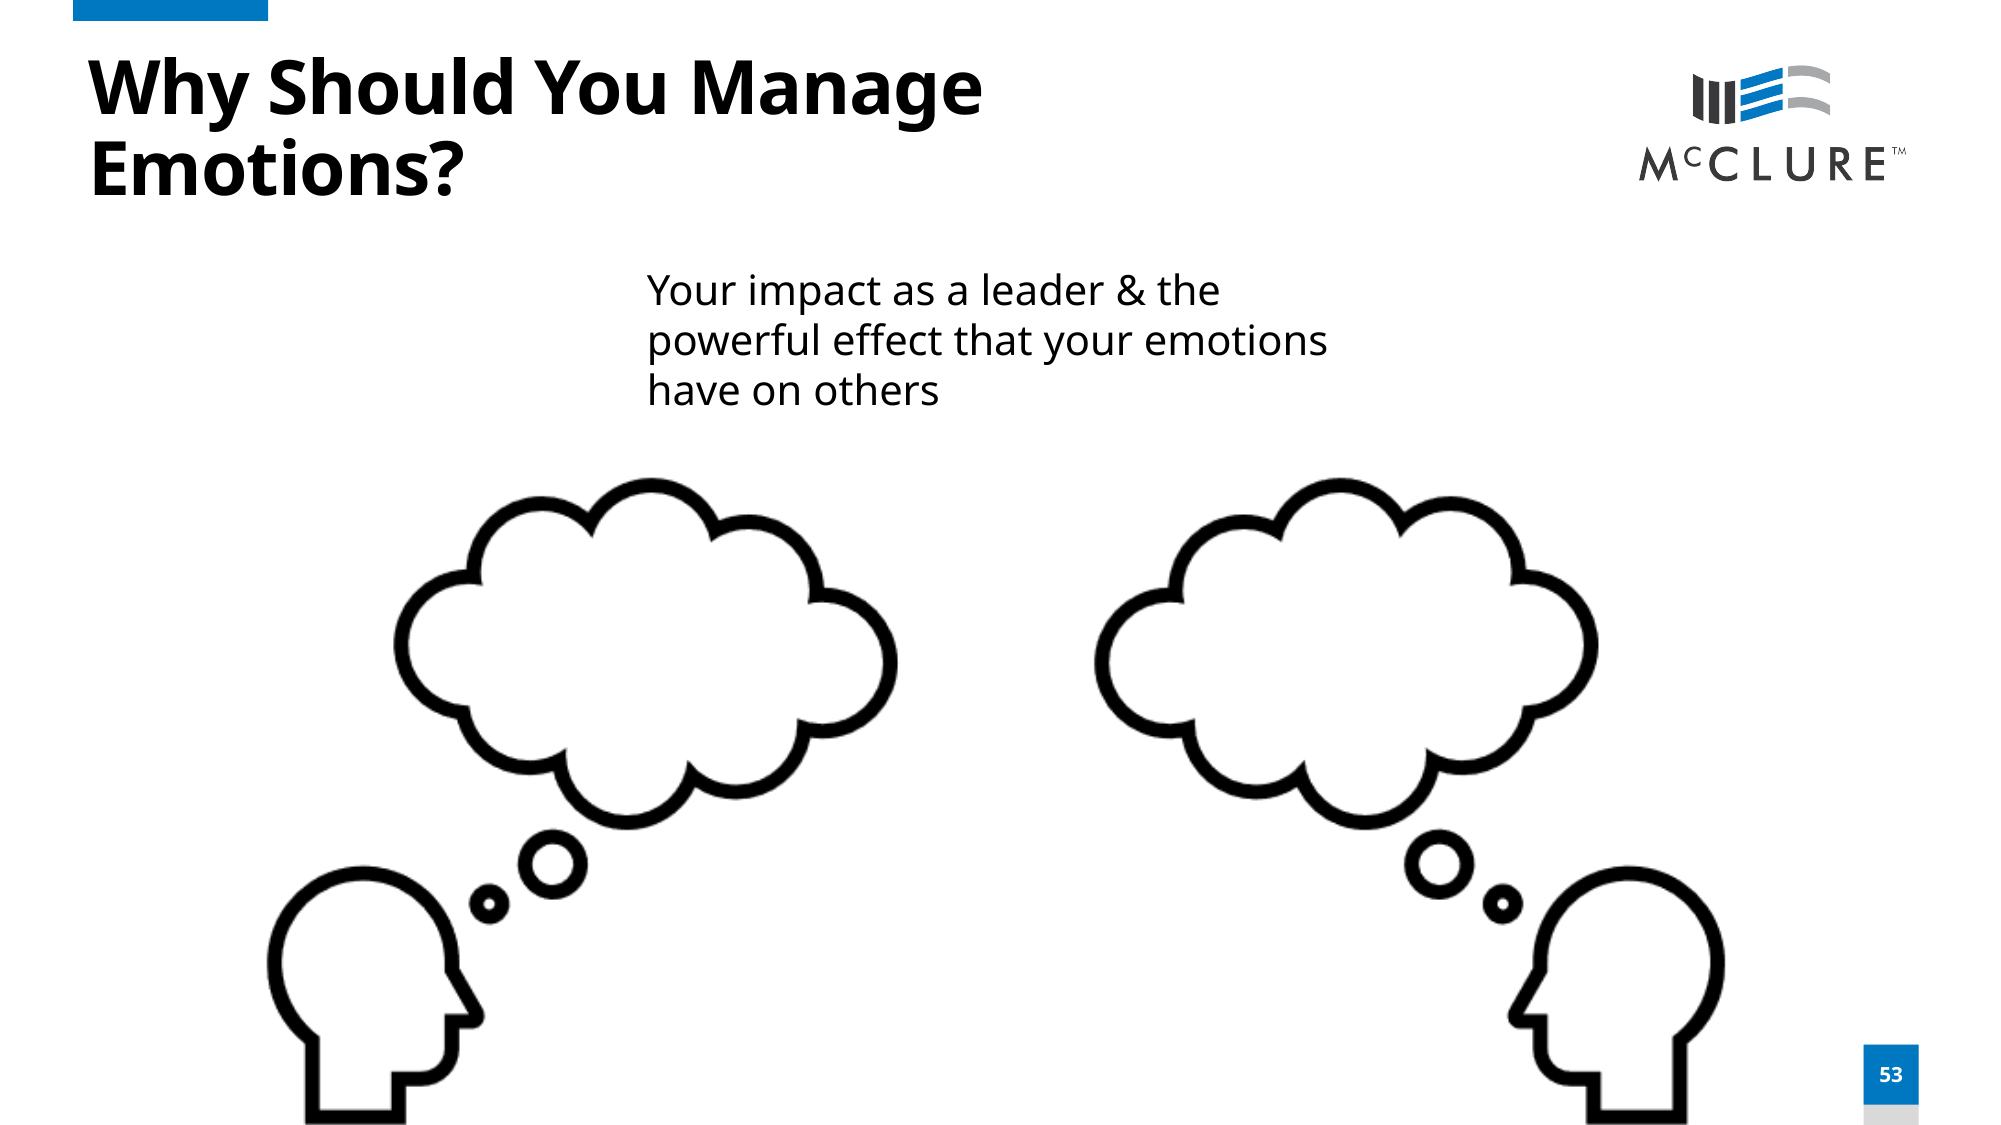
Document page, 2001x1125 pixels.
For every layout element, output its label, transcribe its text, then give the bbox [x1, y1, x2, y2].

text_box Your impact as a leader & the powerful effect that your emotions have on others [632, 256, 1368, 422]
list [1058, 449, 1762, 1125]
picture [1618, 10, 1927, 237]
picture [238, 449, 942, 1125]
title Why Should You Manage Emotions? [73, 82, 1391, 179]
